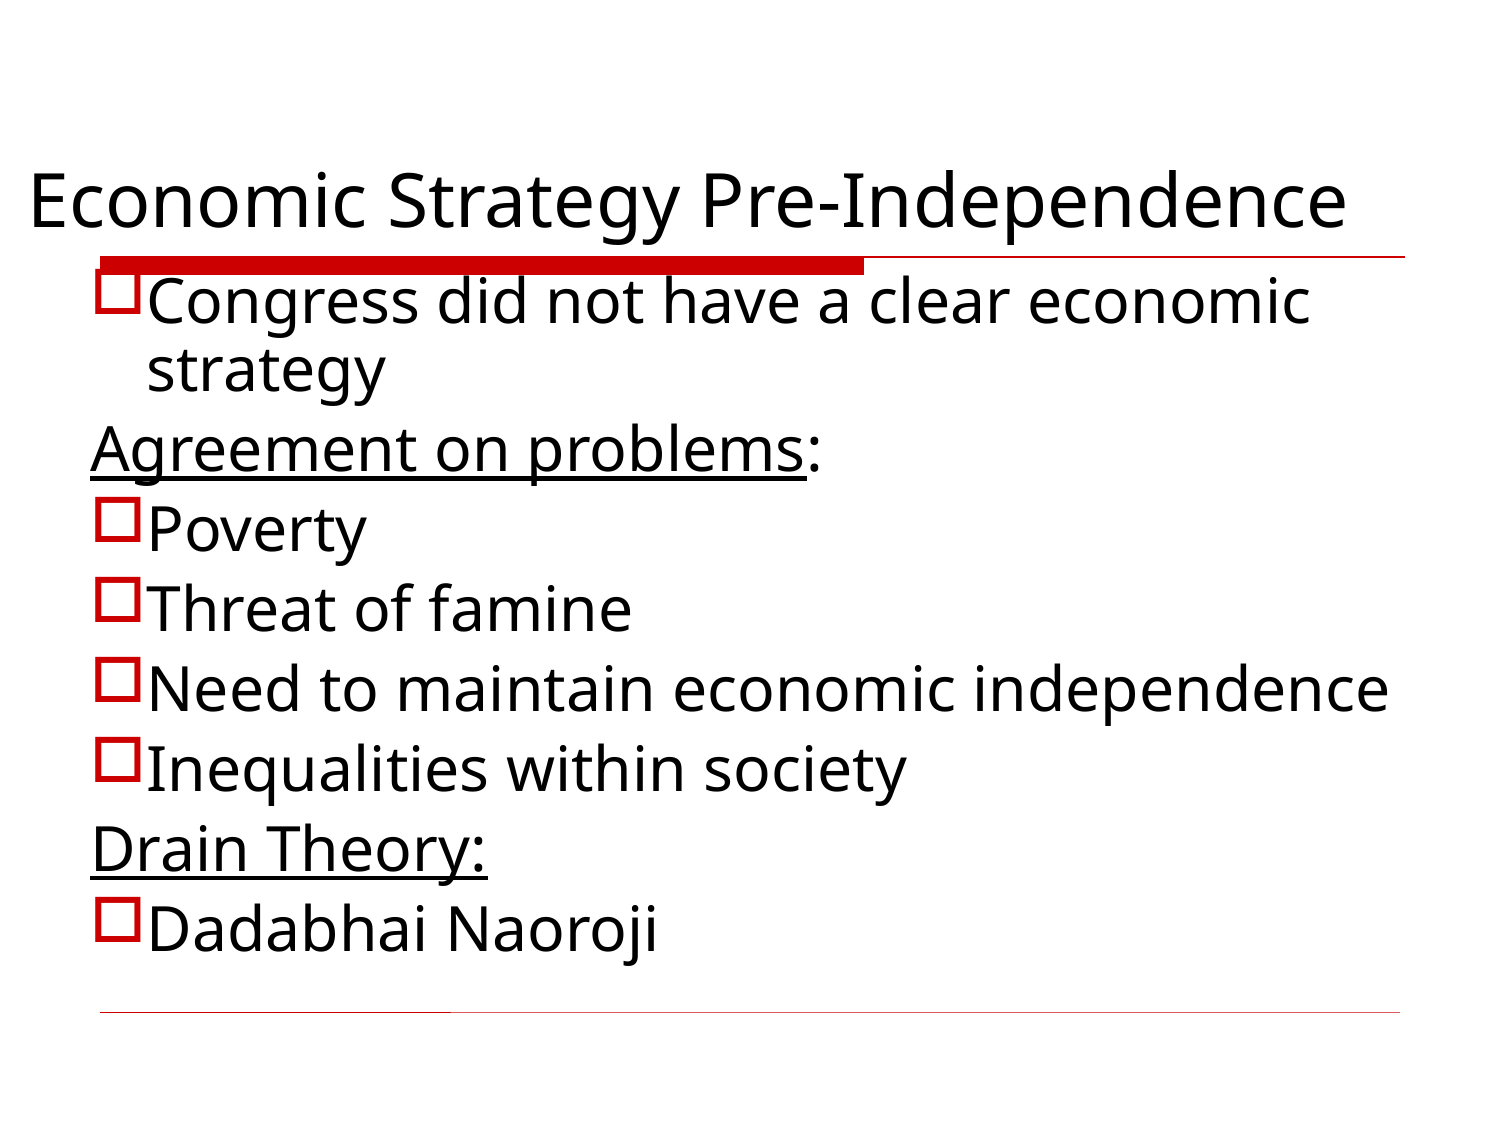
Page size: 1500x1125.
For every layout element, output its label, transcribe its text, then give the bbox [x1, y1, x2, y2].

title Economic Strategy Pre-Independence [12, 37, 1488, 251]
list Congress did not have a clear economic strategy Agreement on problems: Poverty Threat of famine Need to maintain economic independence Inequalities within society Drain Theory: Dadabhai Naoroji [74, 262, 1500, 1026]
